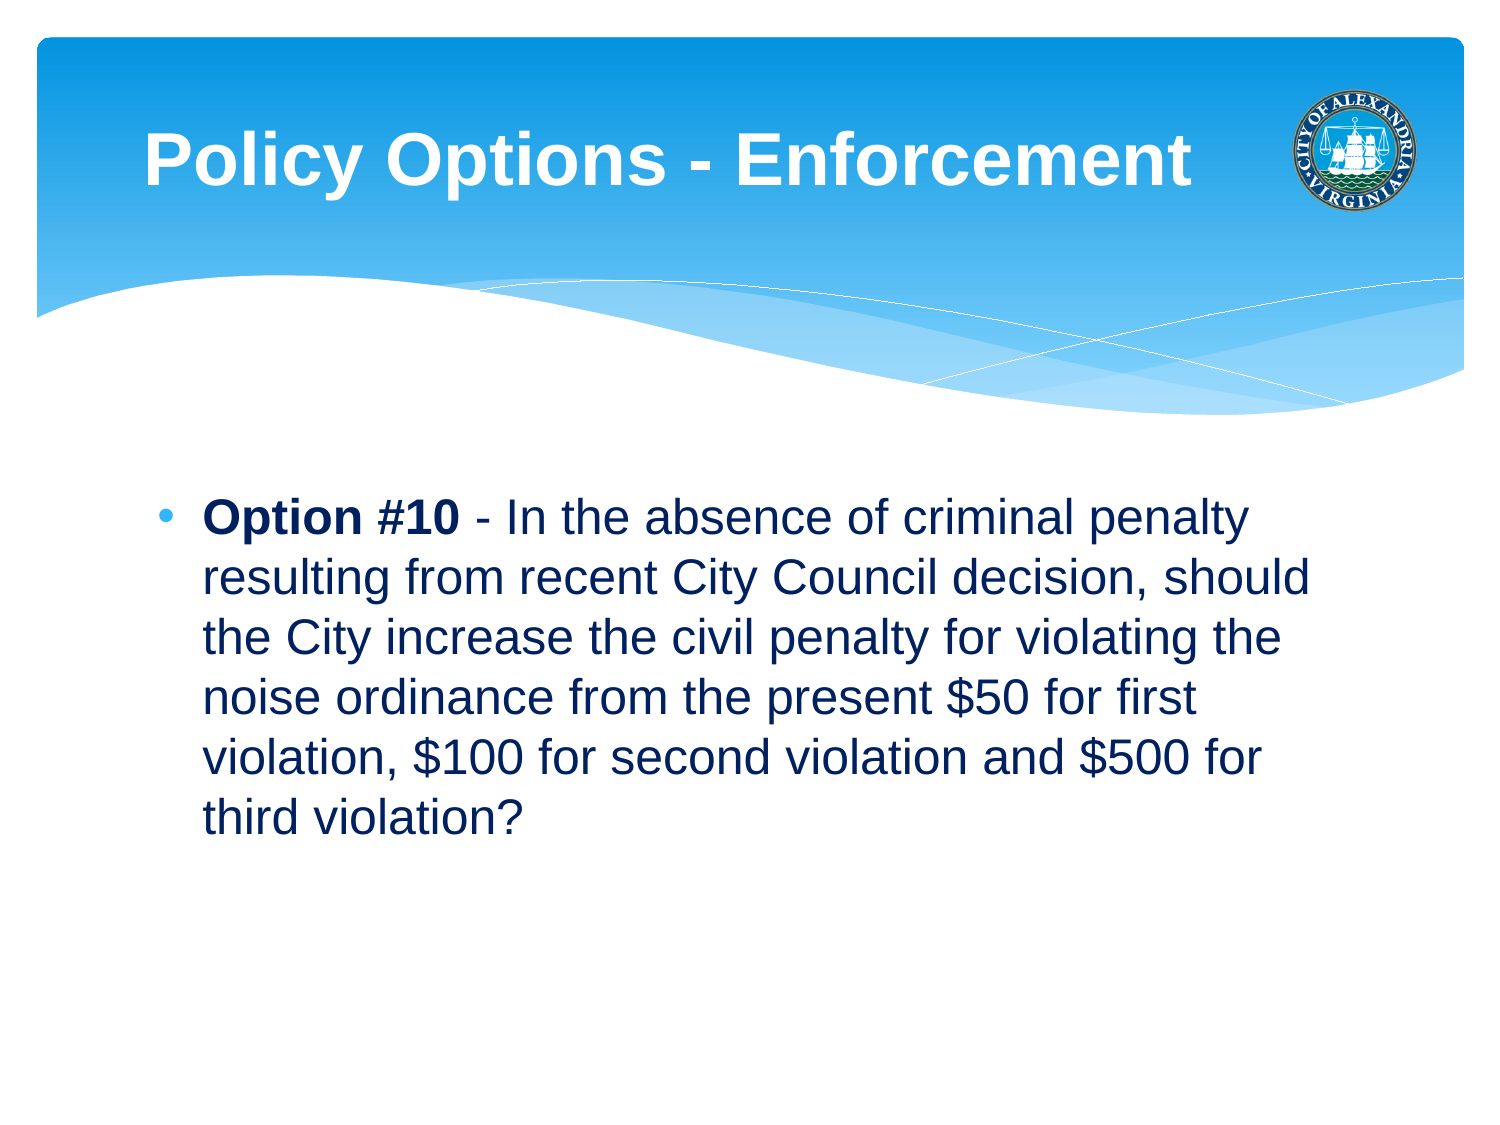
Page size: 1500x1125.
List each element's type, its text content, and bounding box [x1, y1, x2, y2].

list Option #10 - In the absence of criminal penalty resulting from recent City Council decision, should the City increase the civil penalty for violating the noise ordinance from the present $50 for first violation, $100 for second violation and $500 for third violation? [142, 412, 1358, 1093]
picture [1290, 89, 1419, 216]
title Policy Options - Enforcement [75, 52, 1263, 260]
